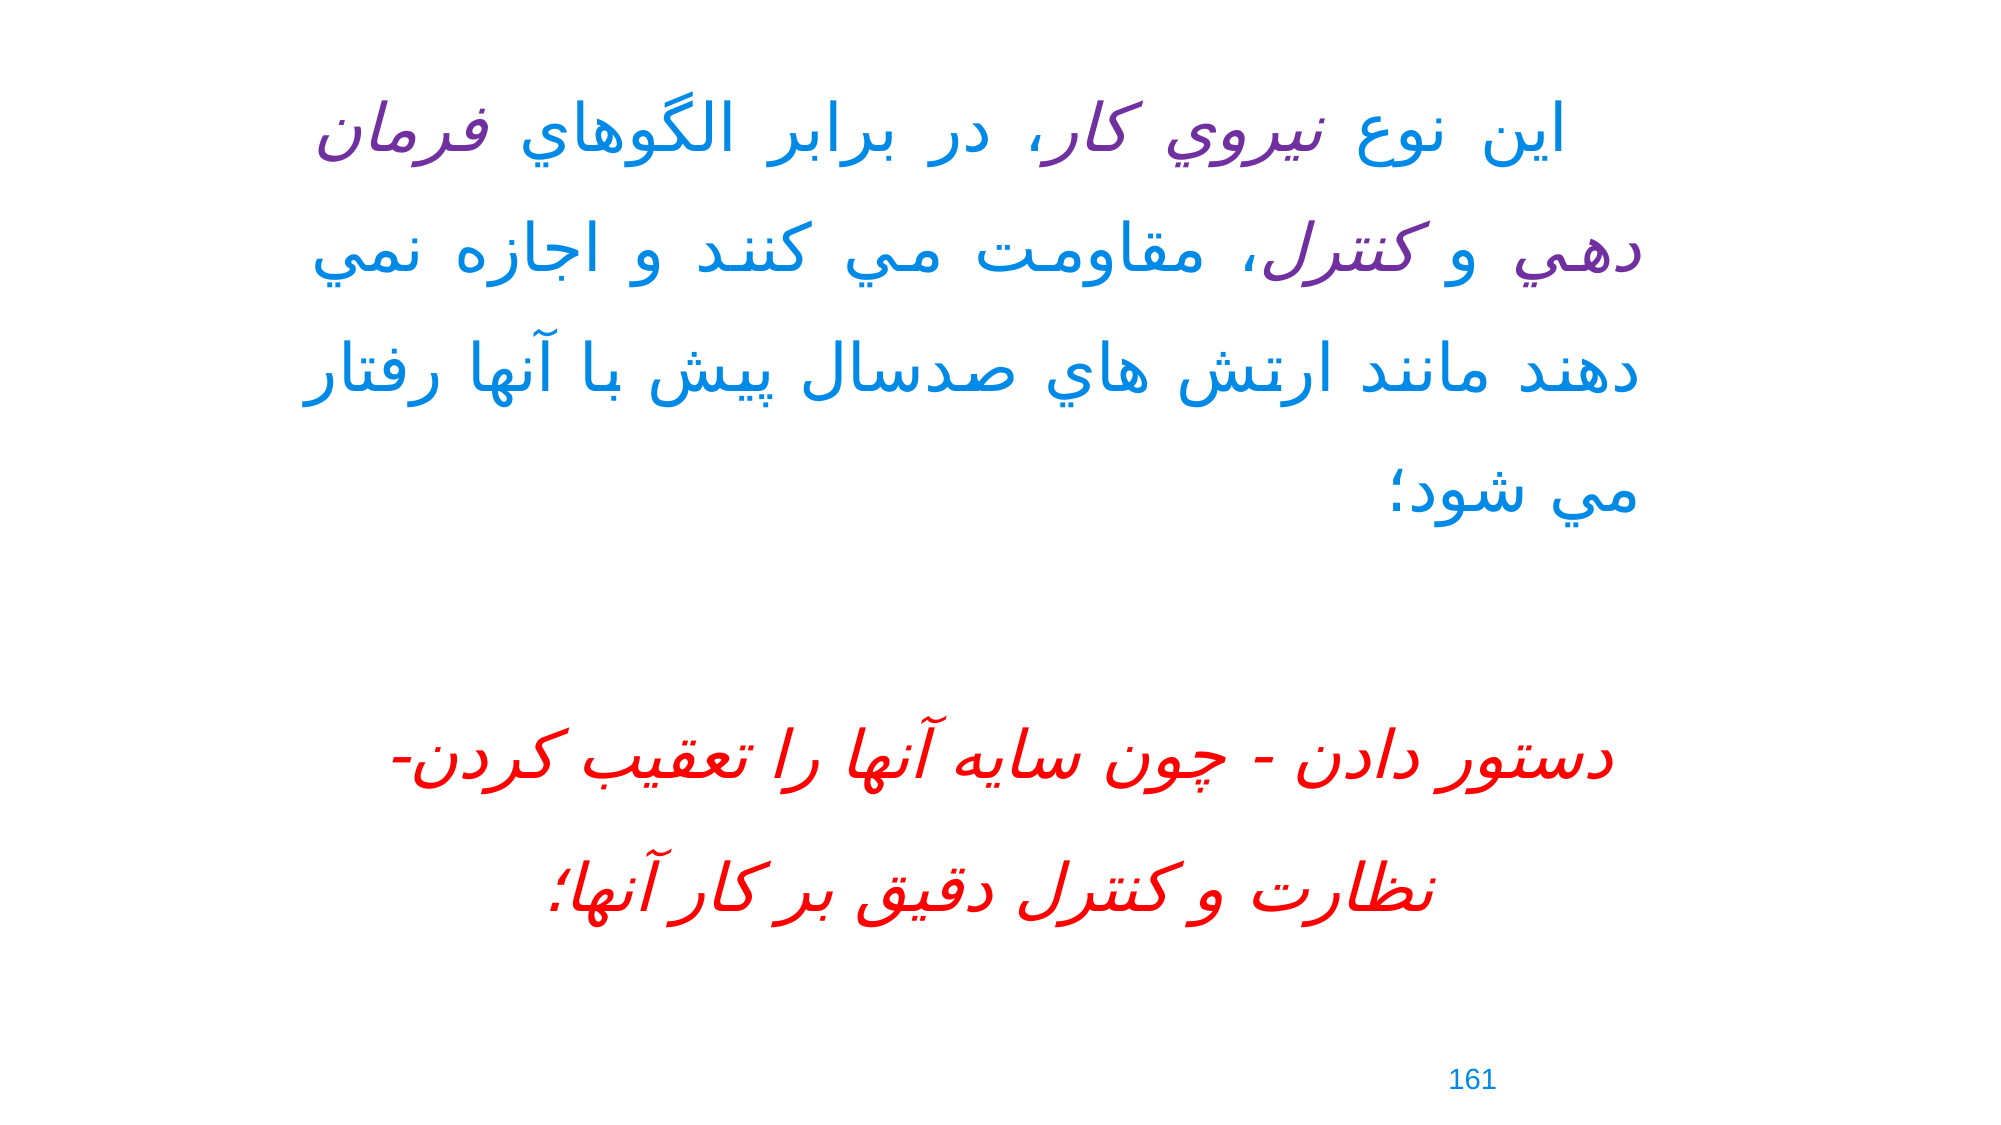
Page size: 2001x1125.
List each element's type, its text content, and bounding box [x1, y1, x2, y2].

list اين نوع نيروي کار، در برابر الگوهاي فرمان دهي و کنترل، مقاومت مي کنند و اجازه نمي دهند مانند ارتش هاي صدسال پيش با آنها رفتار مي شود؛ دستور دادن - چون سايه آنها را تعقيب کردن- نظارت و کنترل دقيق بر کار آنها؛ [287, 37, 1713, 901]
slide_number 161 [1433, 1024, 1901, 1103]
